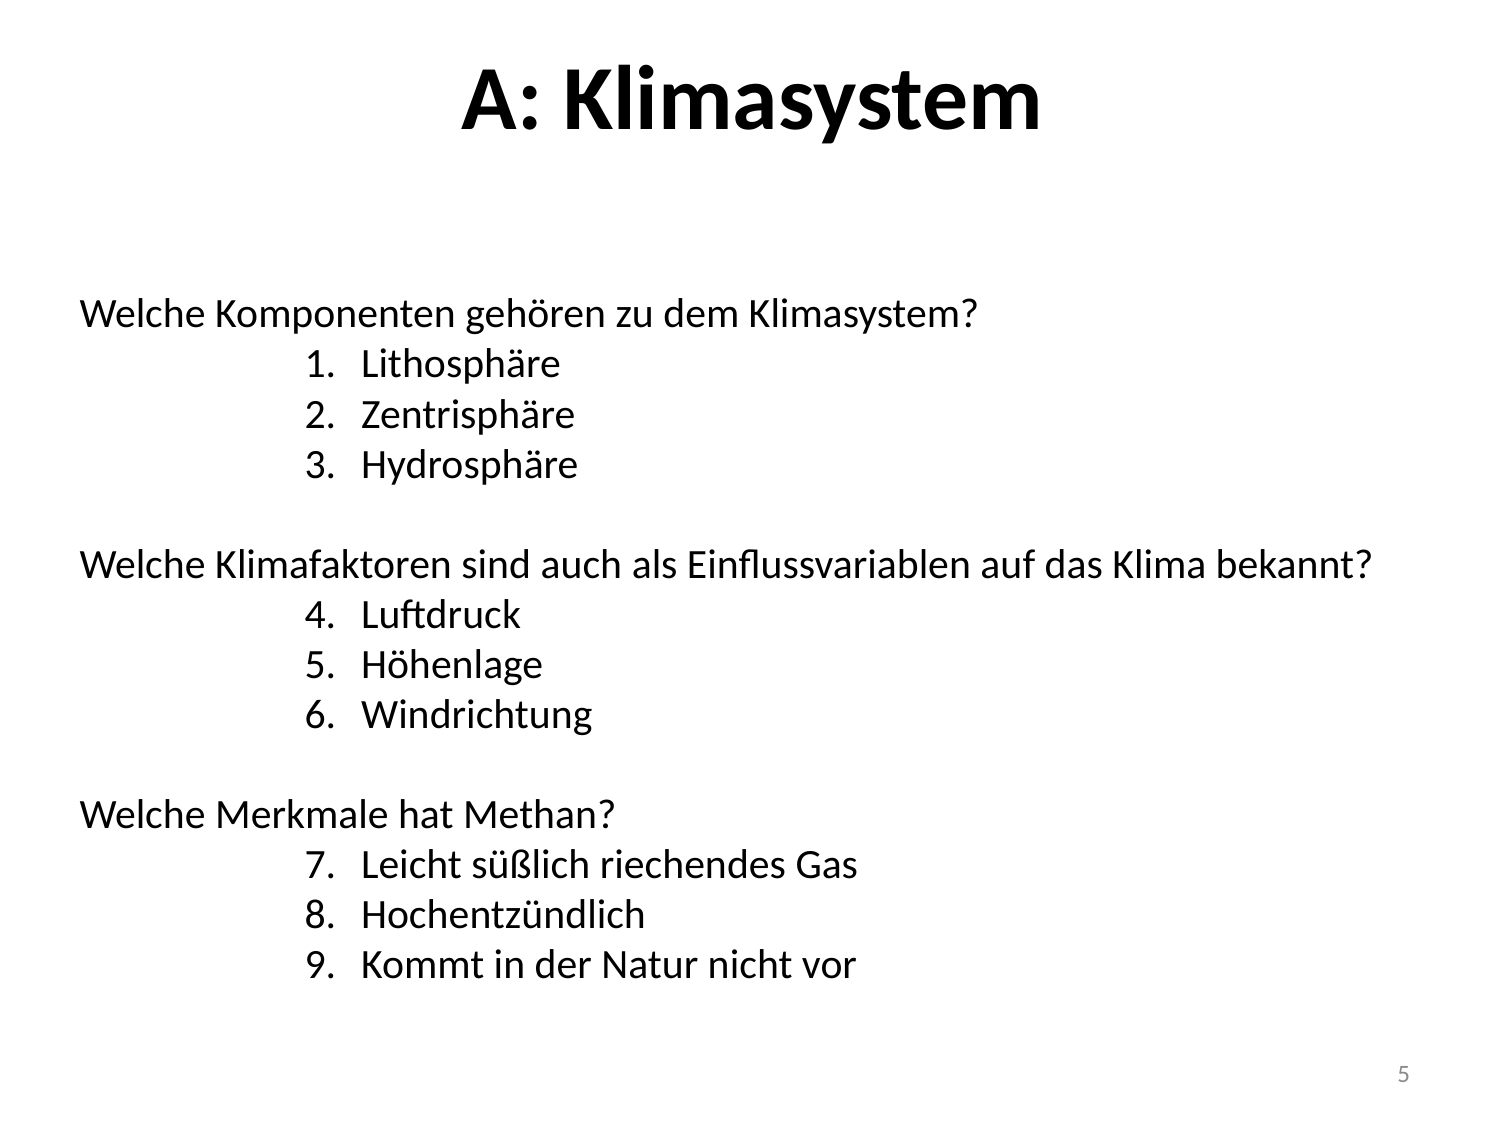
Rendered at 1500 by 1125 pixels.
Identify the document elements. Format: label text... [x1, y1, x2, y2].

text_box Welche Komponenten gehören zu dem Klimasystem? Lithosphäre Zentrisphäre Hydrosphäre Welche Klimafaktoren sind auch als Einflussvariablen auf das Klima bekannt? Luftdruck Höhenlage Windrichtung Welche Merkmale hat Methan? Leicht süßlich riechendes Gas Hochentzündlich Kommt in der Natur nicht vor [64, 278, 1465, 994]
text_box A: Klimasystem [41, 30, 1465, 201]
slide_number 5 [1074, 1042, 1425, 1103]
